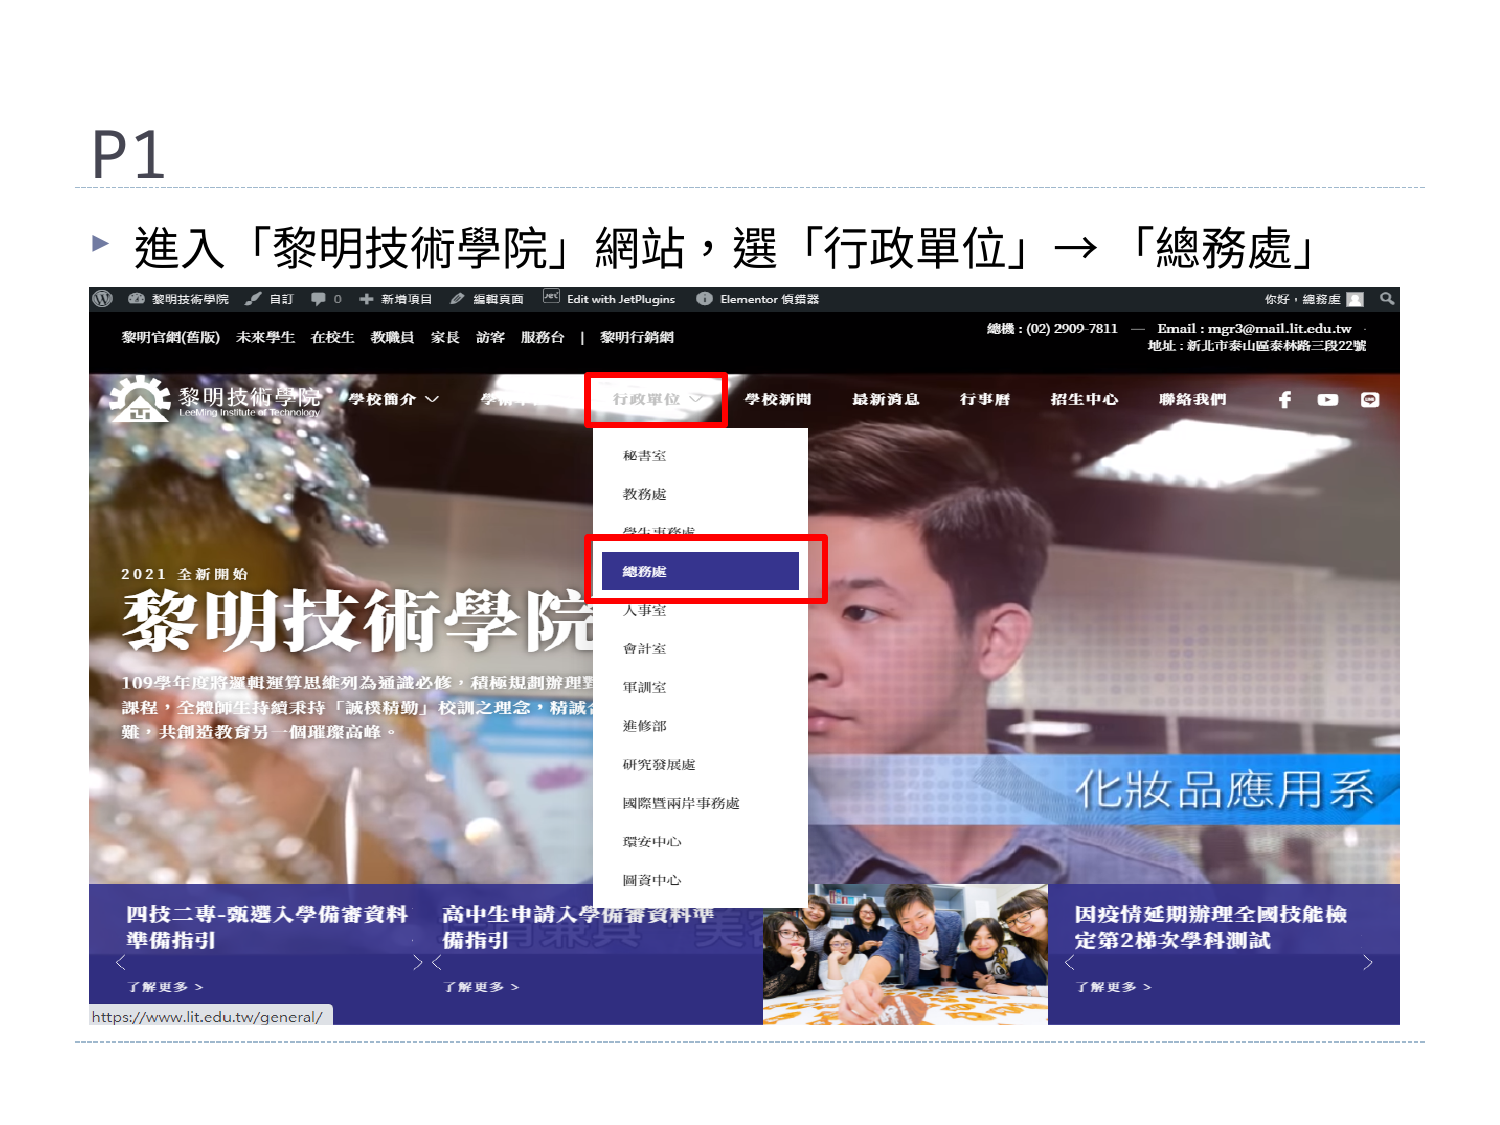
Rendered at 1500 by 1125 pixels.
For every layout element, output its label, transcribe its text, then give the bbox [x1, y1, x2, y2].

picture [88, 287, 1401, 1026]
text_box P1 進入「黎明技術學院」網站，選「行政單位」→ 「總務處」 [87, 75, 1425, 275]
